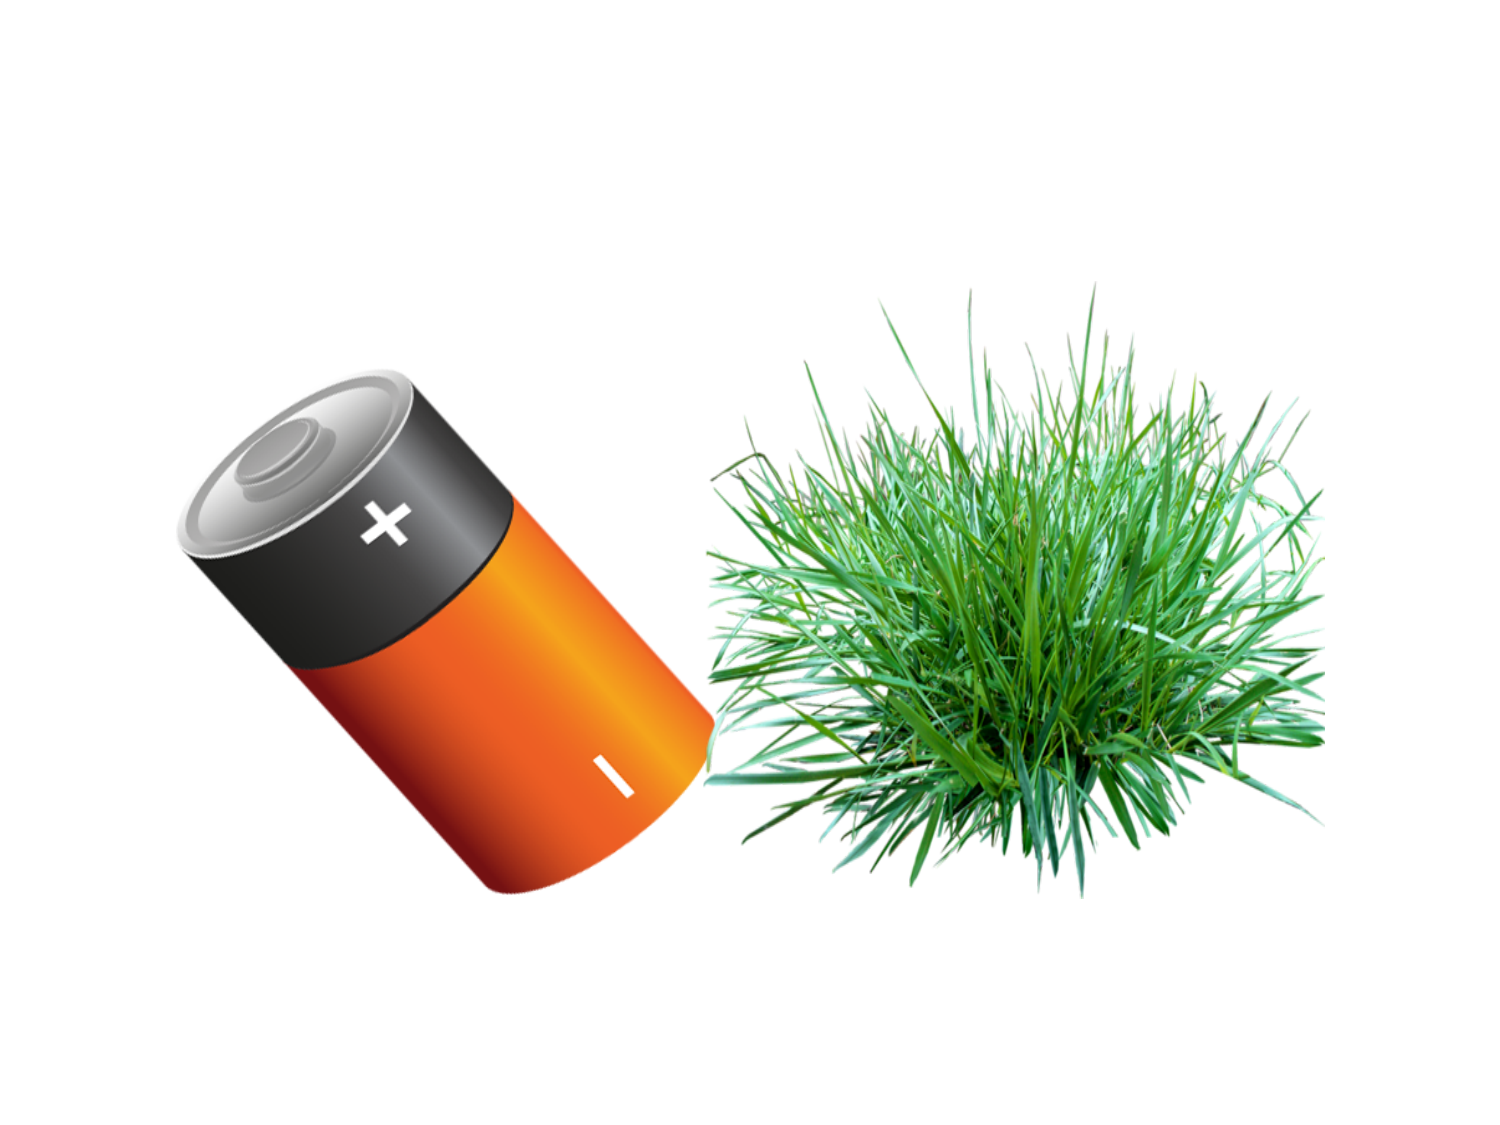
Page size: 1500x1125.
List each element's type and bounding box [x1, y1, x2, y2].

picture [152, 280, 1325, 903]
